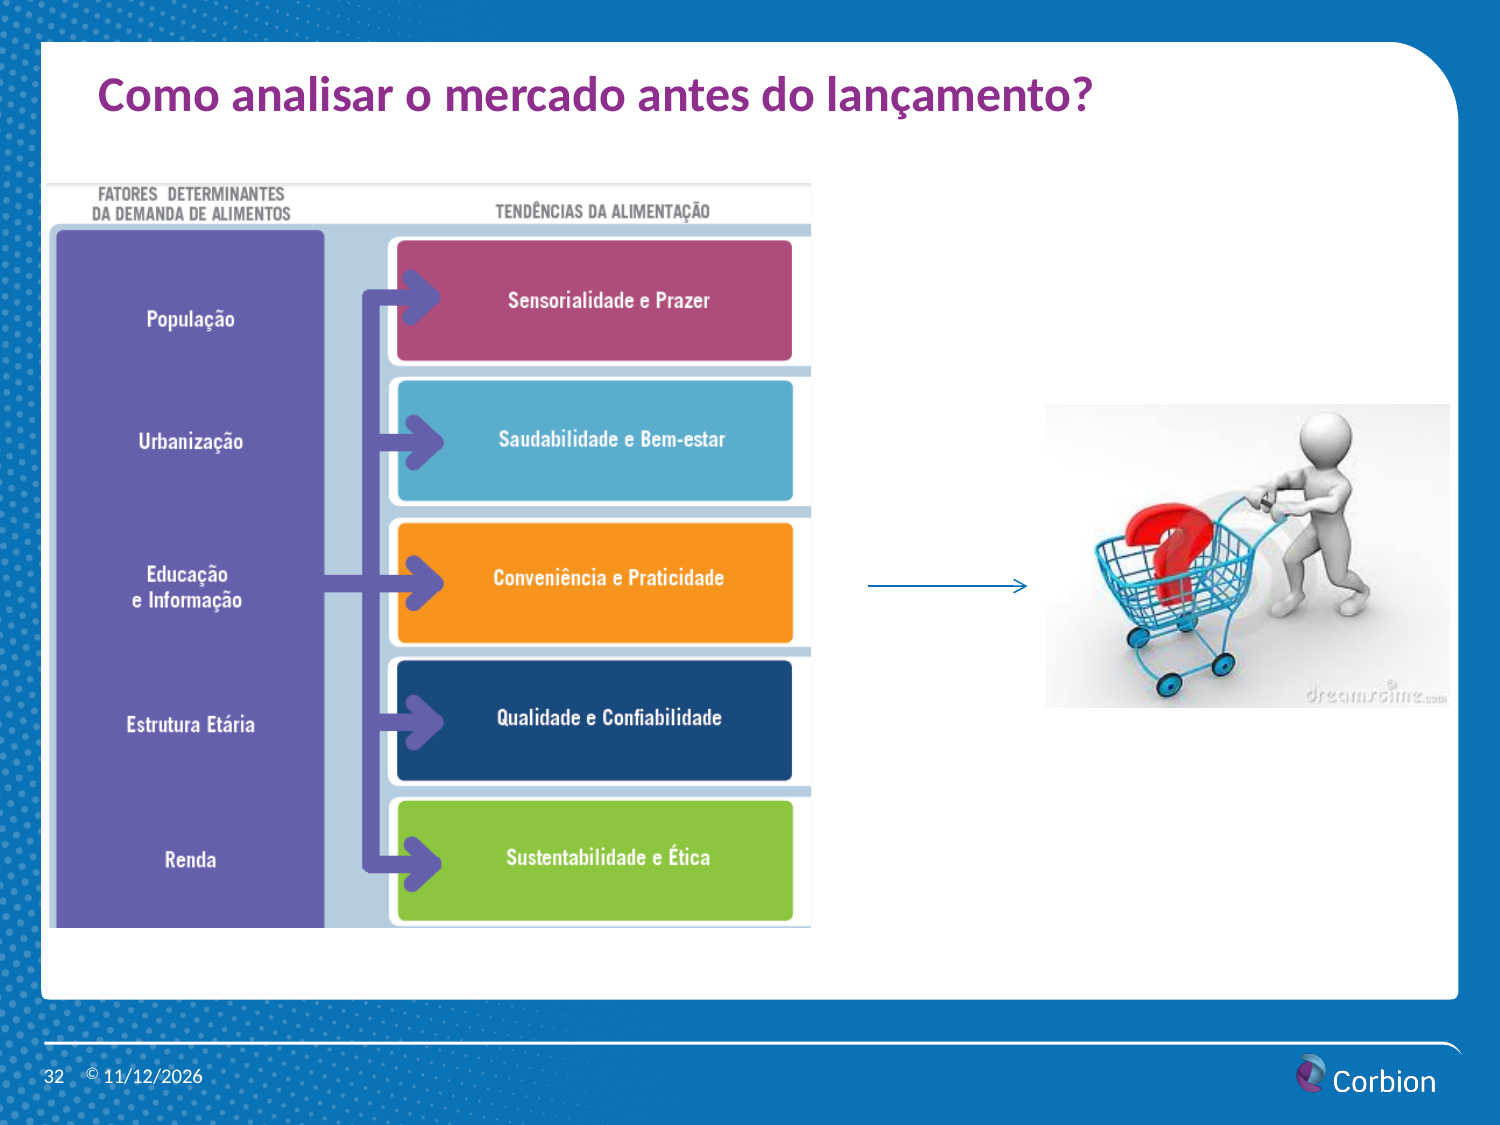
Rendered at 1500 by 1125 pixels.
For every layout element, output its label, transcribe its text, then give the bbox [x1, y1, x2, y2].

text_box Como analisar o mercado antes do lançamento? [84, 61, 1199, 132]
picture [1045, 403, 1451, 708]
slide_number 32 [43, 1063, 85, 1108]
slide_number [103, 1063, 234, 1108]
picture [45, 183, 812, 928]
picture [1279, 1045, 1453, 1110]
picture [1279, 1036, 1453, 1044]
